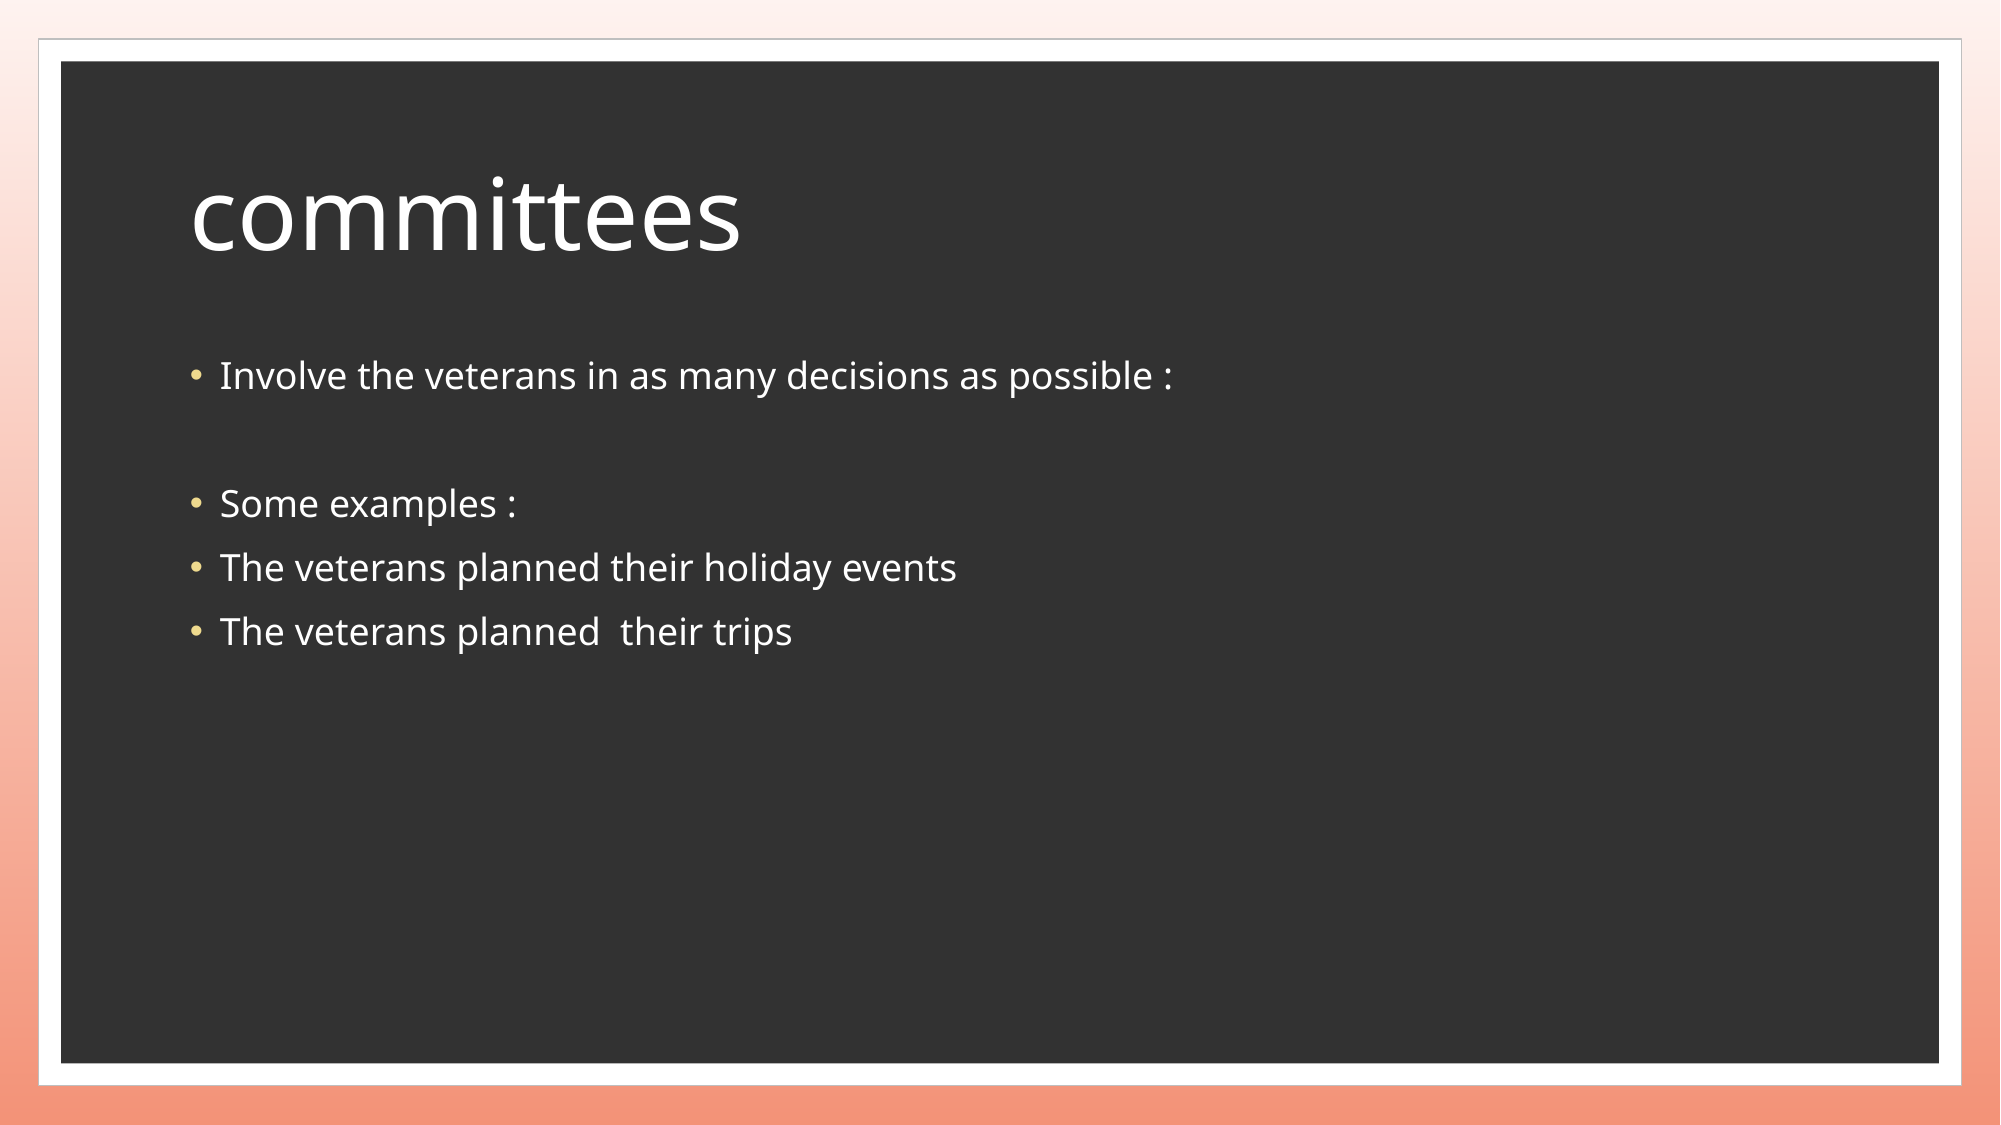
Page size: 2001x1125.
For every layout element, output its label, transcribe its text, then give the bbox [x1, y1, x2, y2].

list Involve the veterans in as many decisions as possible : Some examples : The veterans planned their holiday events The veterans planned their trips [174, 345, 1825, 990]
title committees [174, 105, 1825, 331]
